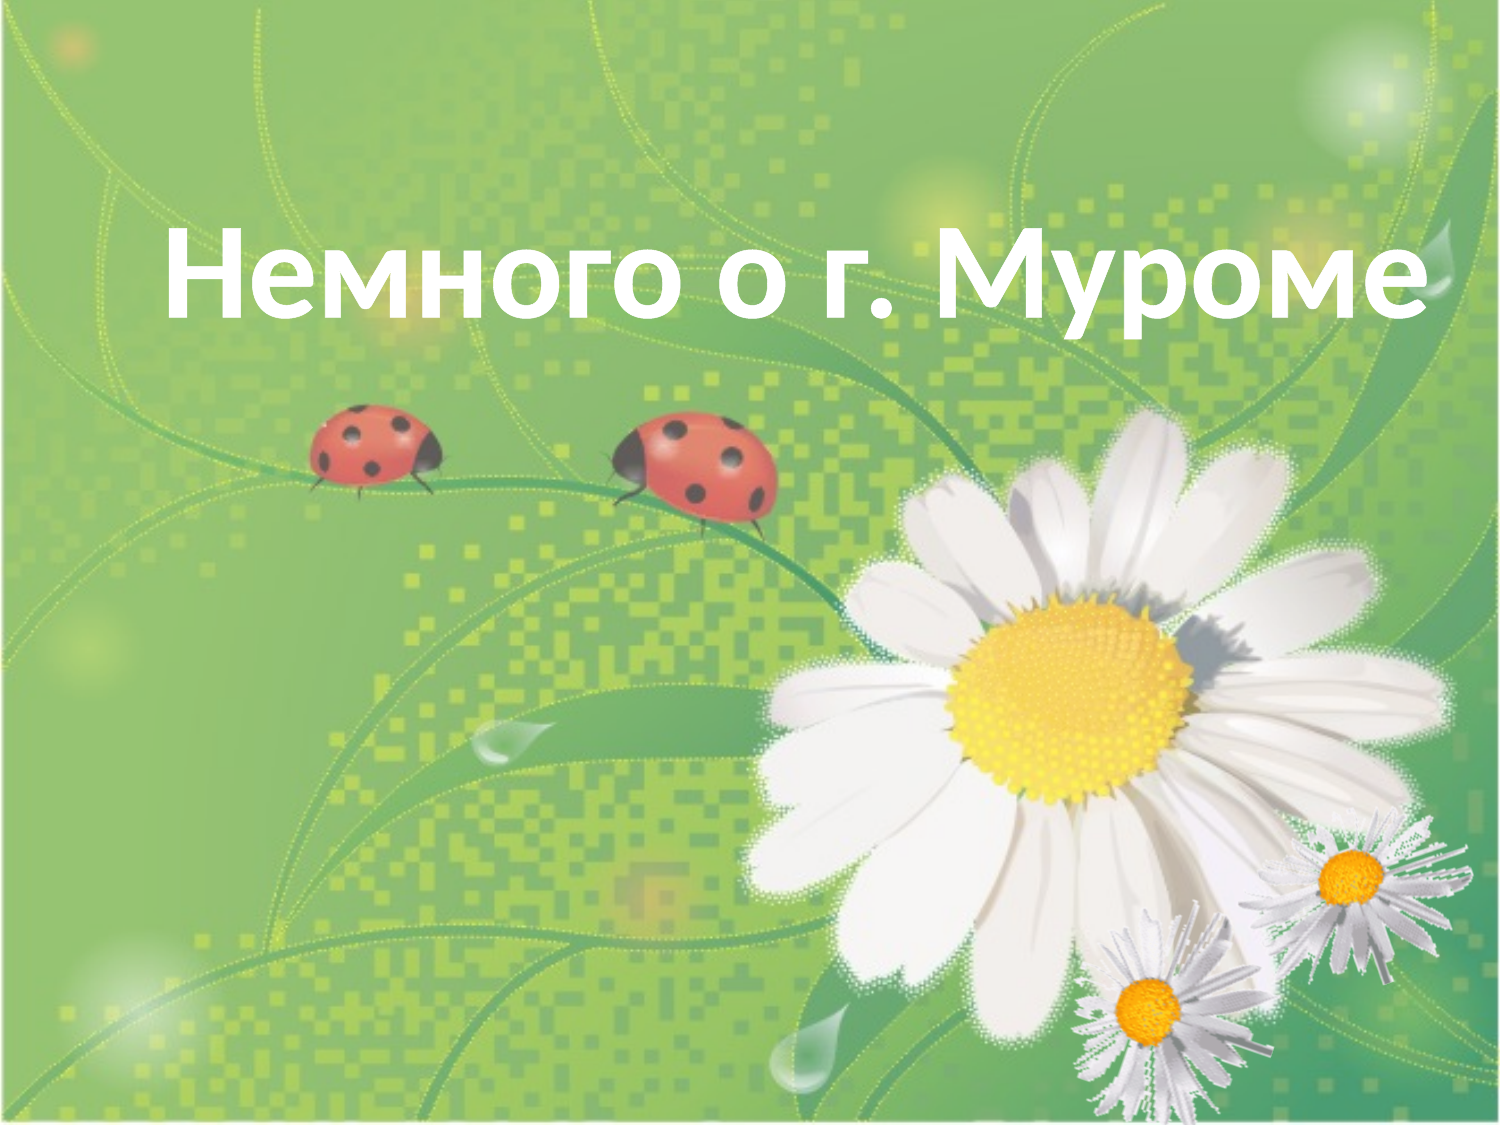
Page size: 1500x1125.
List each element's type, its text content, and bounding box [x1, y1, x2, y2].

text_box Немного о г. Муроме [146, 172, 1447, 353]
picture [976, 726, 1500, 1125]
